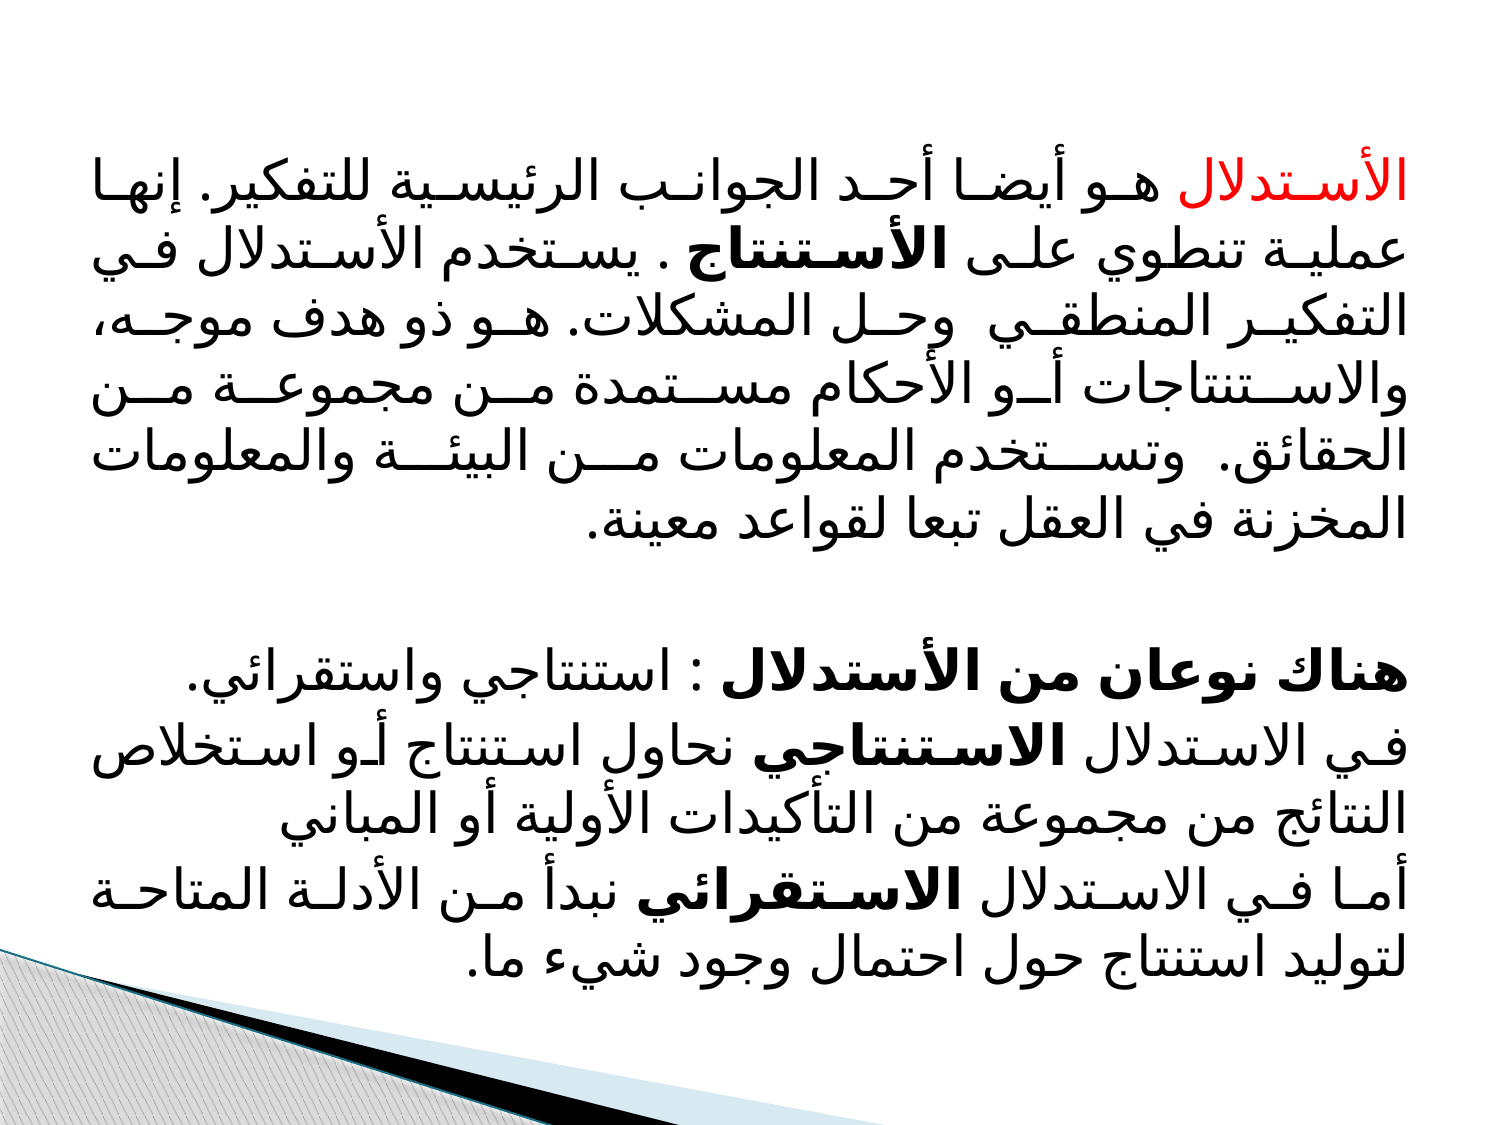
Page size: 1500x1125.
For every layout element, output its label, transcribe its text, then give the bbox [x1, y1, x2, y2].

list الأستدلال هو أيضا أحد الجوانب الرئيسية للتفكير. إنها عملية تنطوي على الأستنتاج . يستخدم الأستدلال في التفكير المنطقي وحل المشكلات. هو ذو هدف موجه، والاستنتاجات أو الأحكام مستمدة من مجموعة من الحقائق. وتستخدم المعلومات من البيئة والمعلومات المخزنة في العقل تبعا لقواعد معينة. هناك نوعان من الأستدلال : استنتاجي واستقرائي. في الاستدلال الاستنتاجي نحاول استنتاج أو استخلاص النتائج من مجموعة من التأكيدات الأولية أو المباني أما في الاستدلال الاستقرائي نبدأ من الأدلة المتاحة لتوليد استنتاج حول احتمال وجود شيء ما. [75, 137, 1425, 1005]
